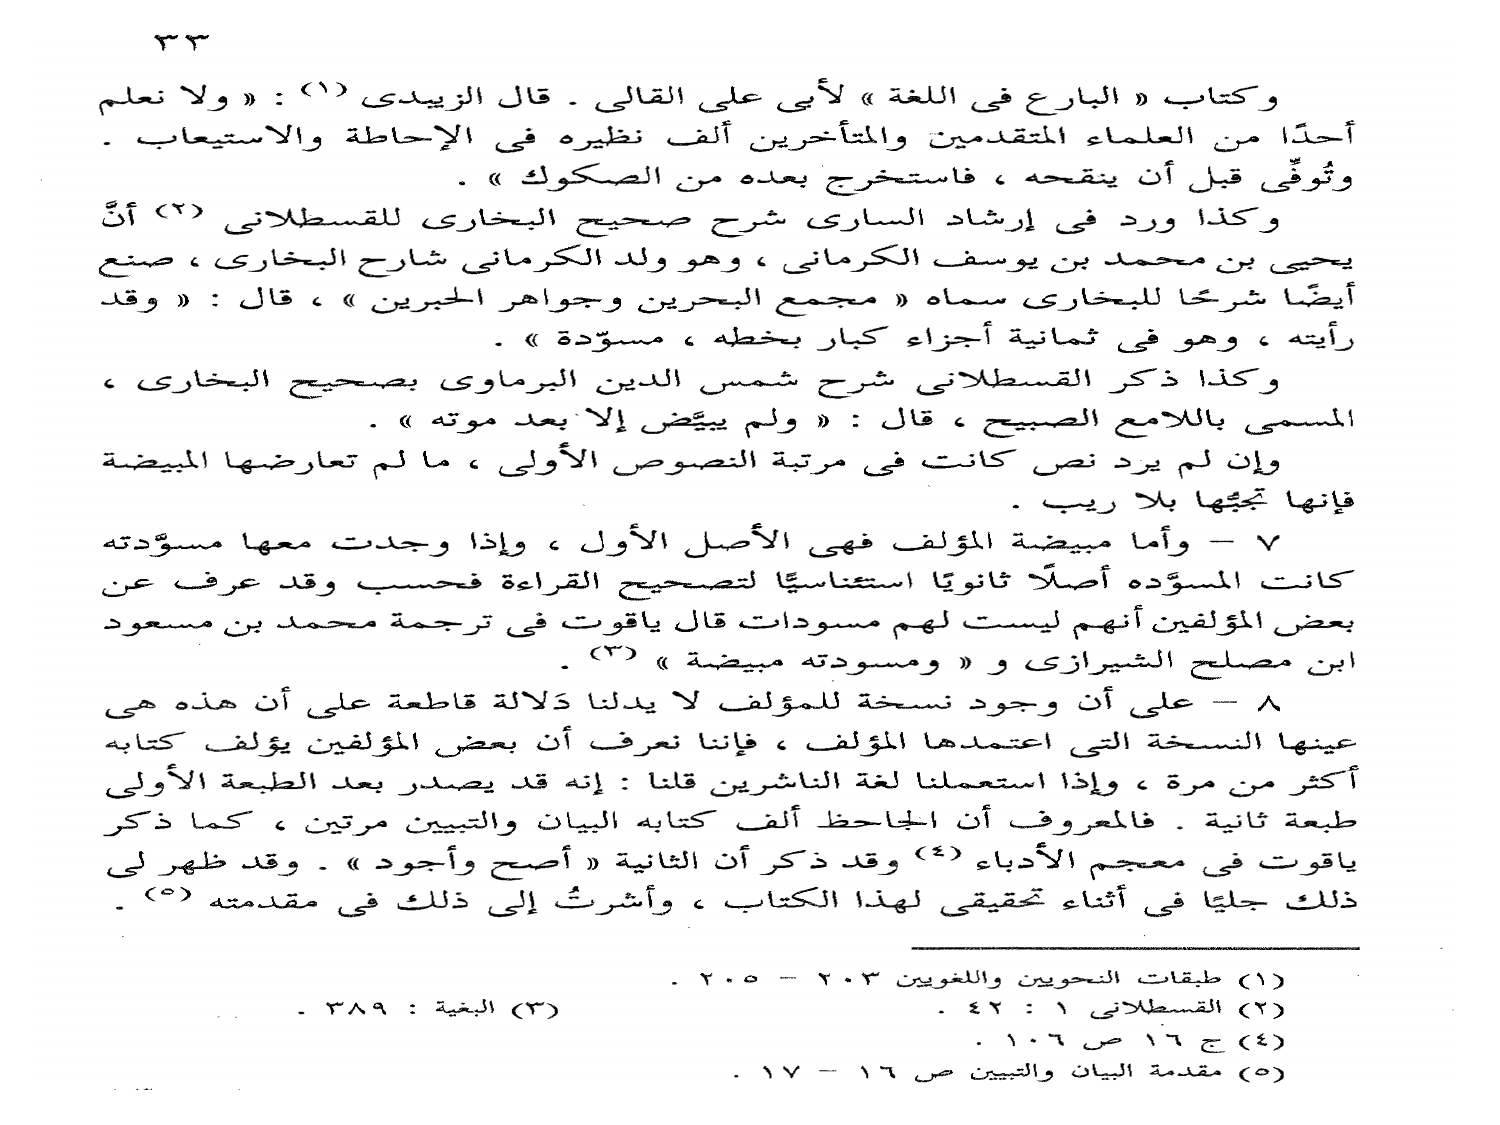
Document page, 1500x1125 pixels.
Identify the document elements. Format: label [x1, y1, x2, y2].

list [34, 34, 1454, 1091]
